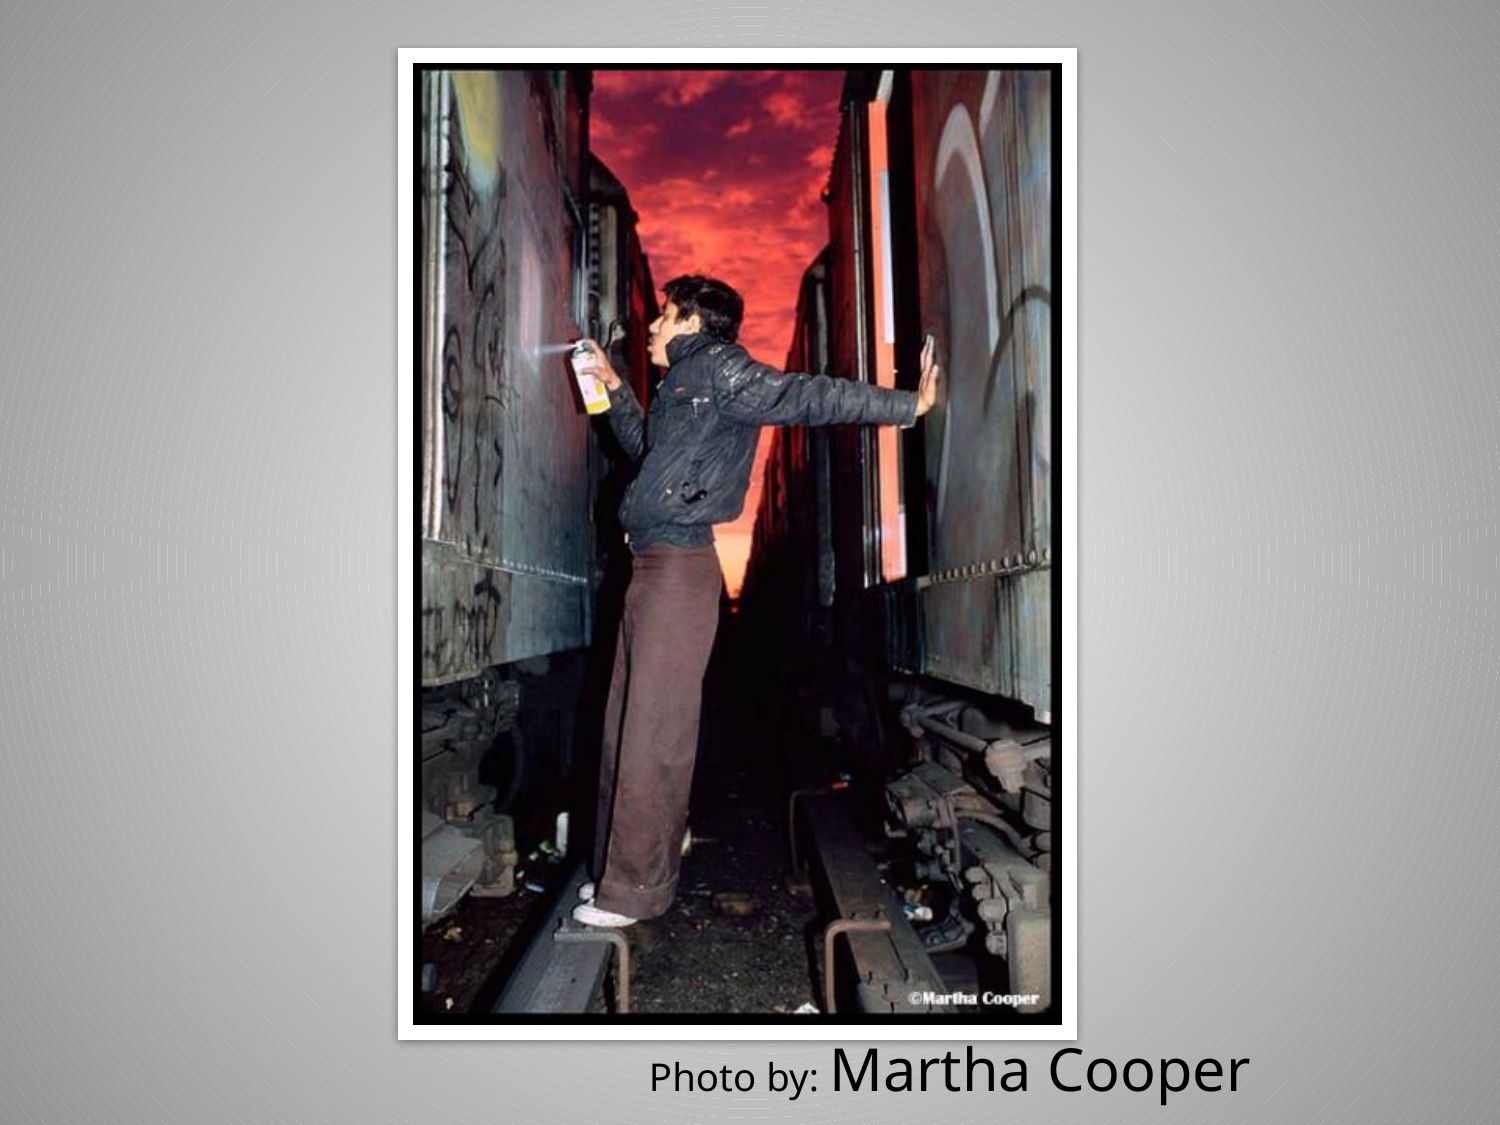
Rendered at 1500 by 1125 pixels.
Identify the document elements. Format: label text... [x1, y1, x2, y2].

title Photo by: Martha Cooper [275, 1025, 1500, 1125]
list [412, 62, 1063, 1026]
